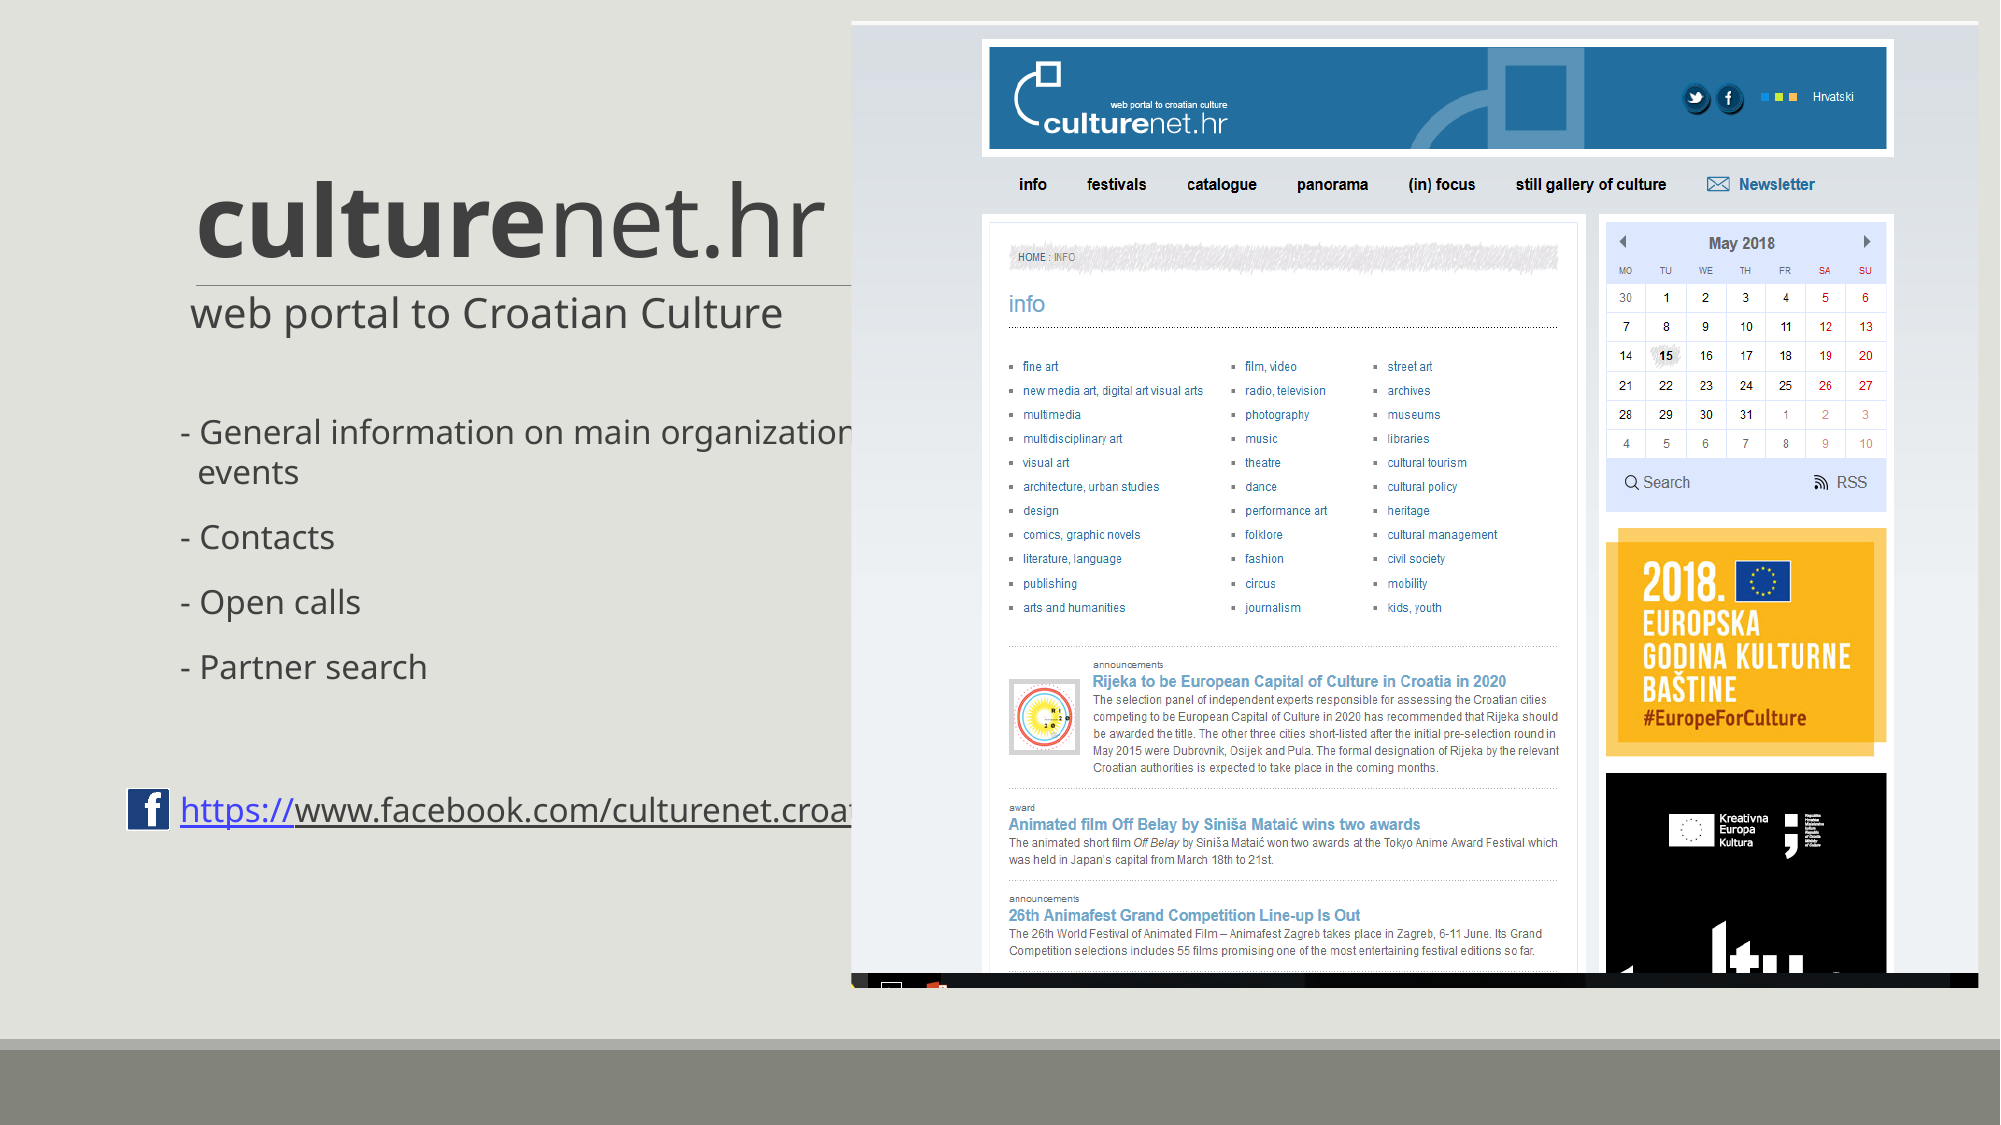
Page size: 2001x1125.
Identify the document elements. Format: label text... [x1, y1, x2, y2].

list web portal to Croatian Culture - General information on main organizations and events - Contacts - Open calls - Partner search https://www.facebook.com/culturenet.croatia/ [180, 285, 847, 945]
picture [125, 785, 170, 839]
picture [850, 21, 1979, 989]
title culturenet.hr [180, 47, 847, 285]
